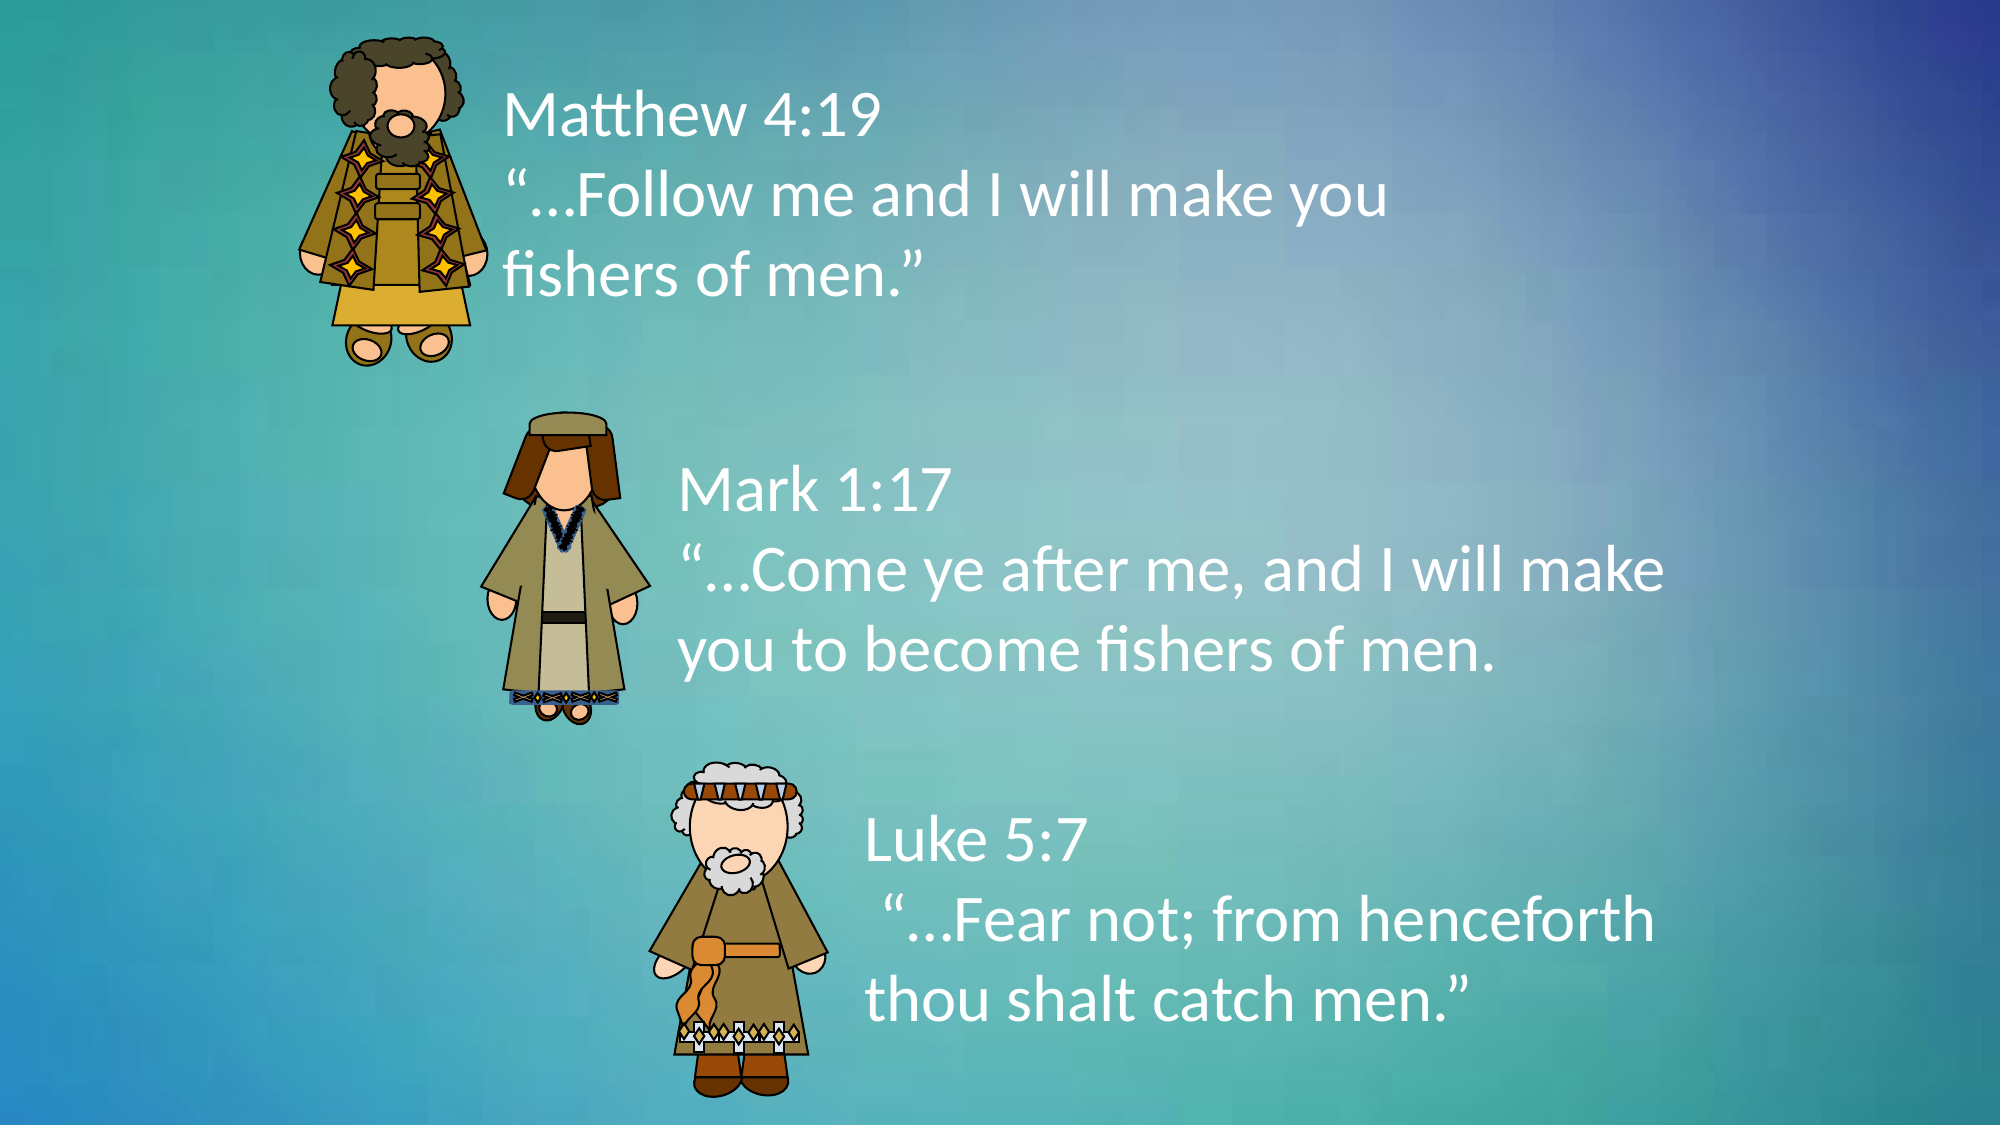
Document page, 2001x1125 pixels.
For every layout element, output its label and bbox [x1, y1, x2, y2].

text_box [487, 412, 1750, 725]
text_box [649, 762, 1751, 1097]
picture [0, 0, 2000, 1125]
text_box [299, 37, 488, 363]
